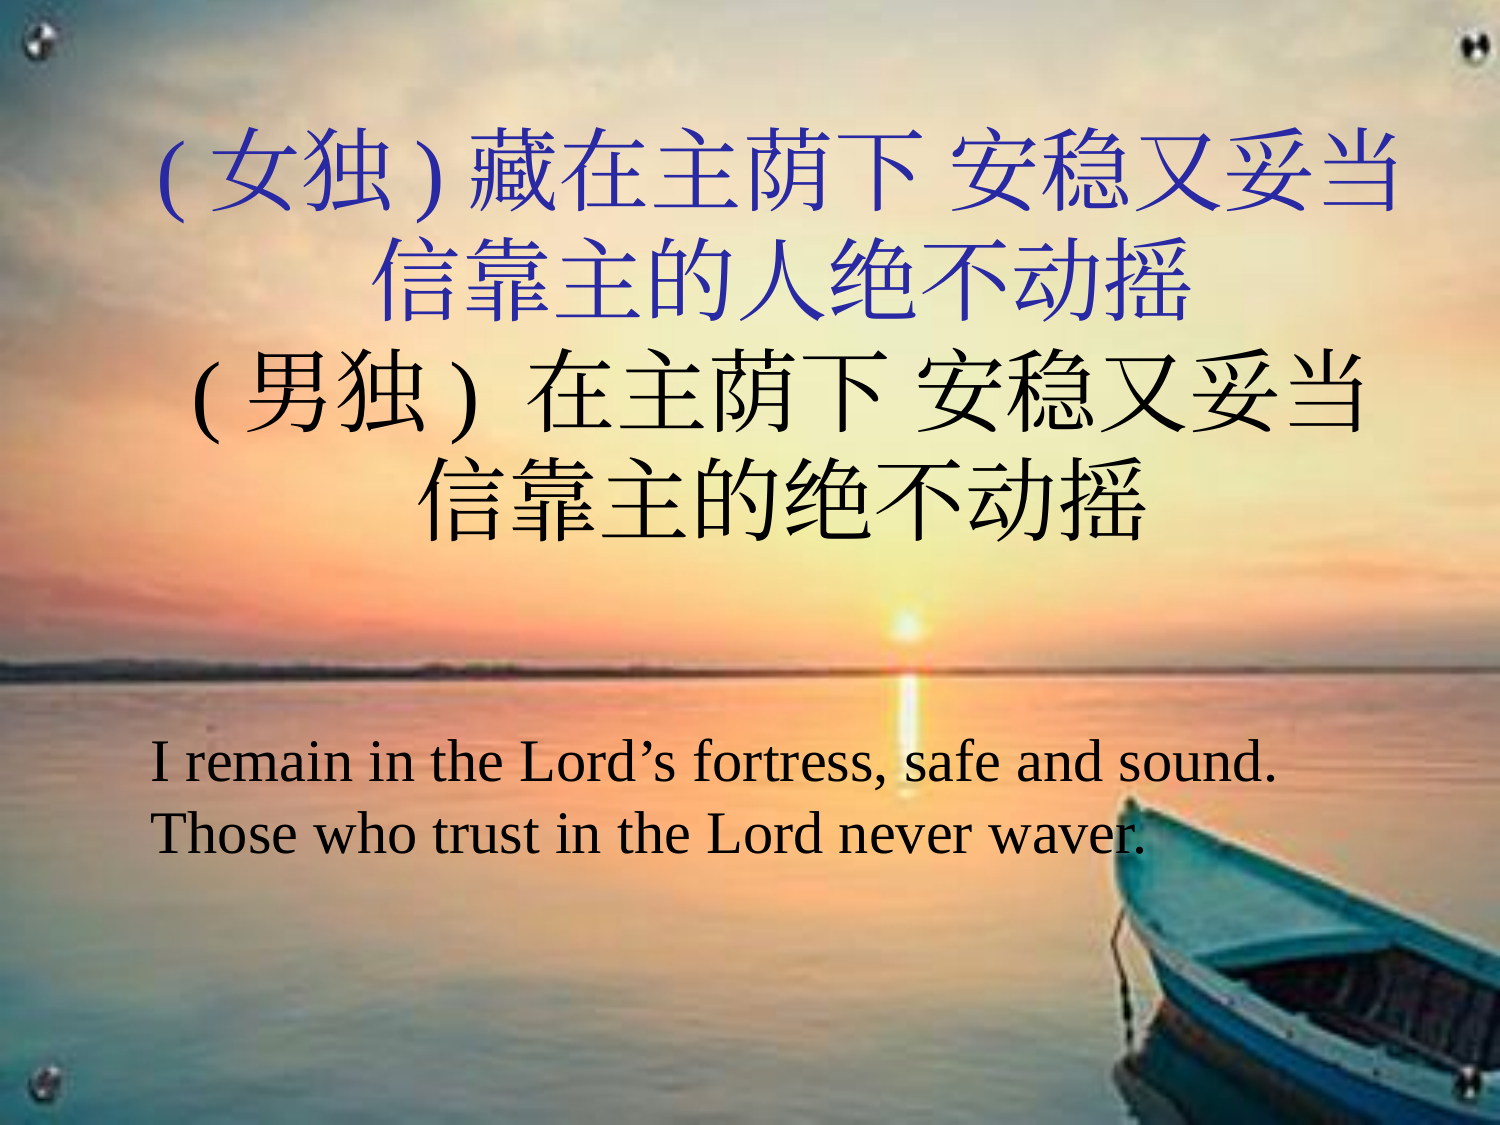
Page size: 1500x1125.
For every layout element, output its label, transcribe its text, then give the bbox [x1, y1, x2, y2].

text_box I remain in the Lord’s fortress, safe and sound. Those who trust in the Lord never waver. [143, 713, 1288, 873]
text_box (女独)藏在主荫下 安稳又妥当 信靠主的人绝不动摇 (男独) 在主荫下 安稳又妥当 信靠主的绝不动摇 [94, 106, 1470, 561]
picture [0, 0, 1500, 1125]
